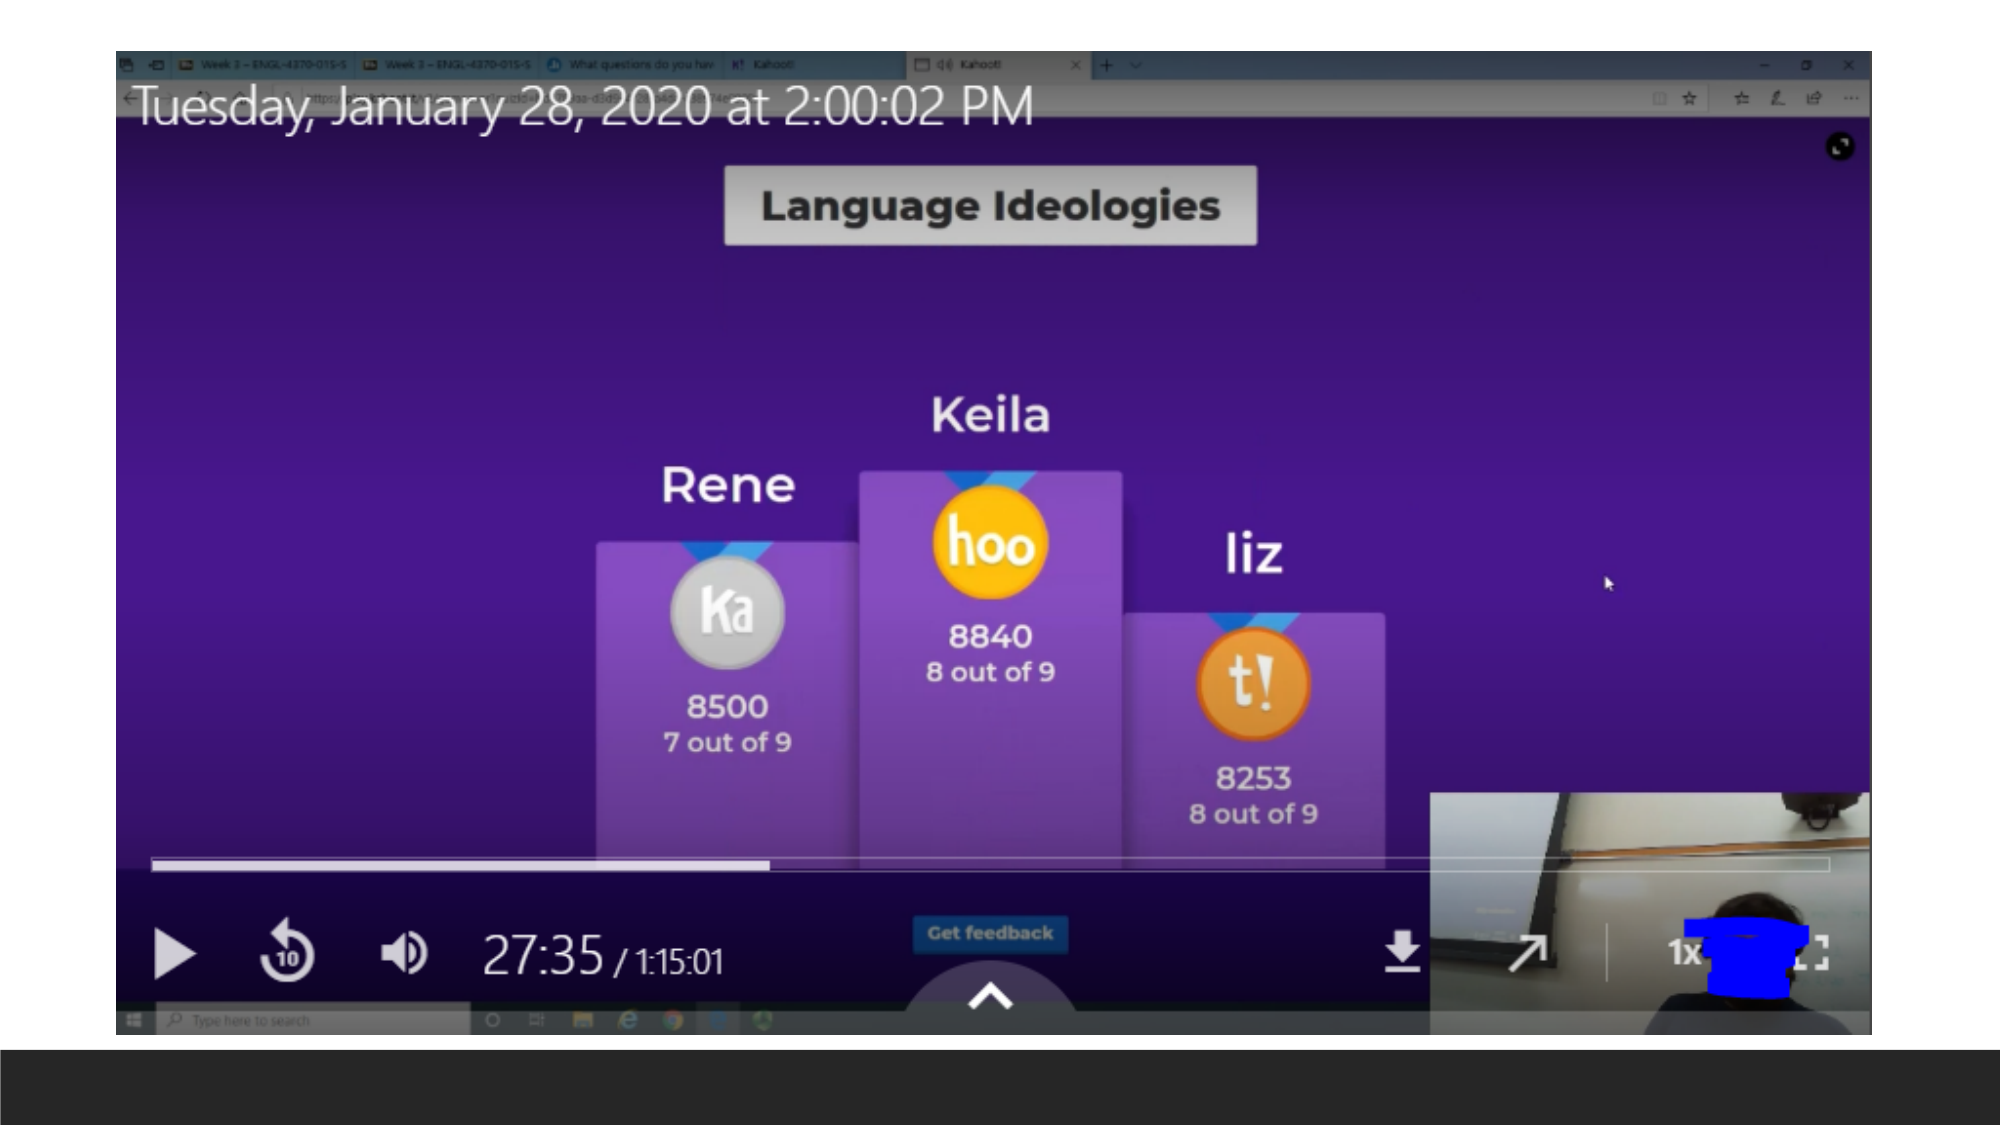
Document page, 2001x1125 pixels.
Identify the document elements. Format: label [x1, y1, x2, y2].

list [115, 51, 1873, 1036]
